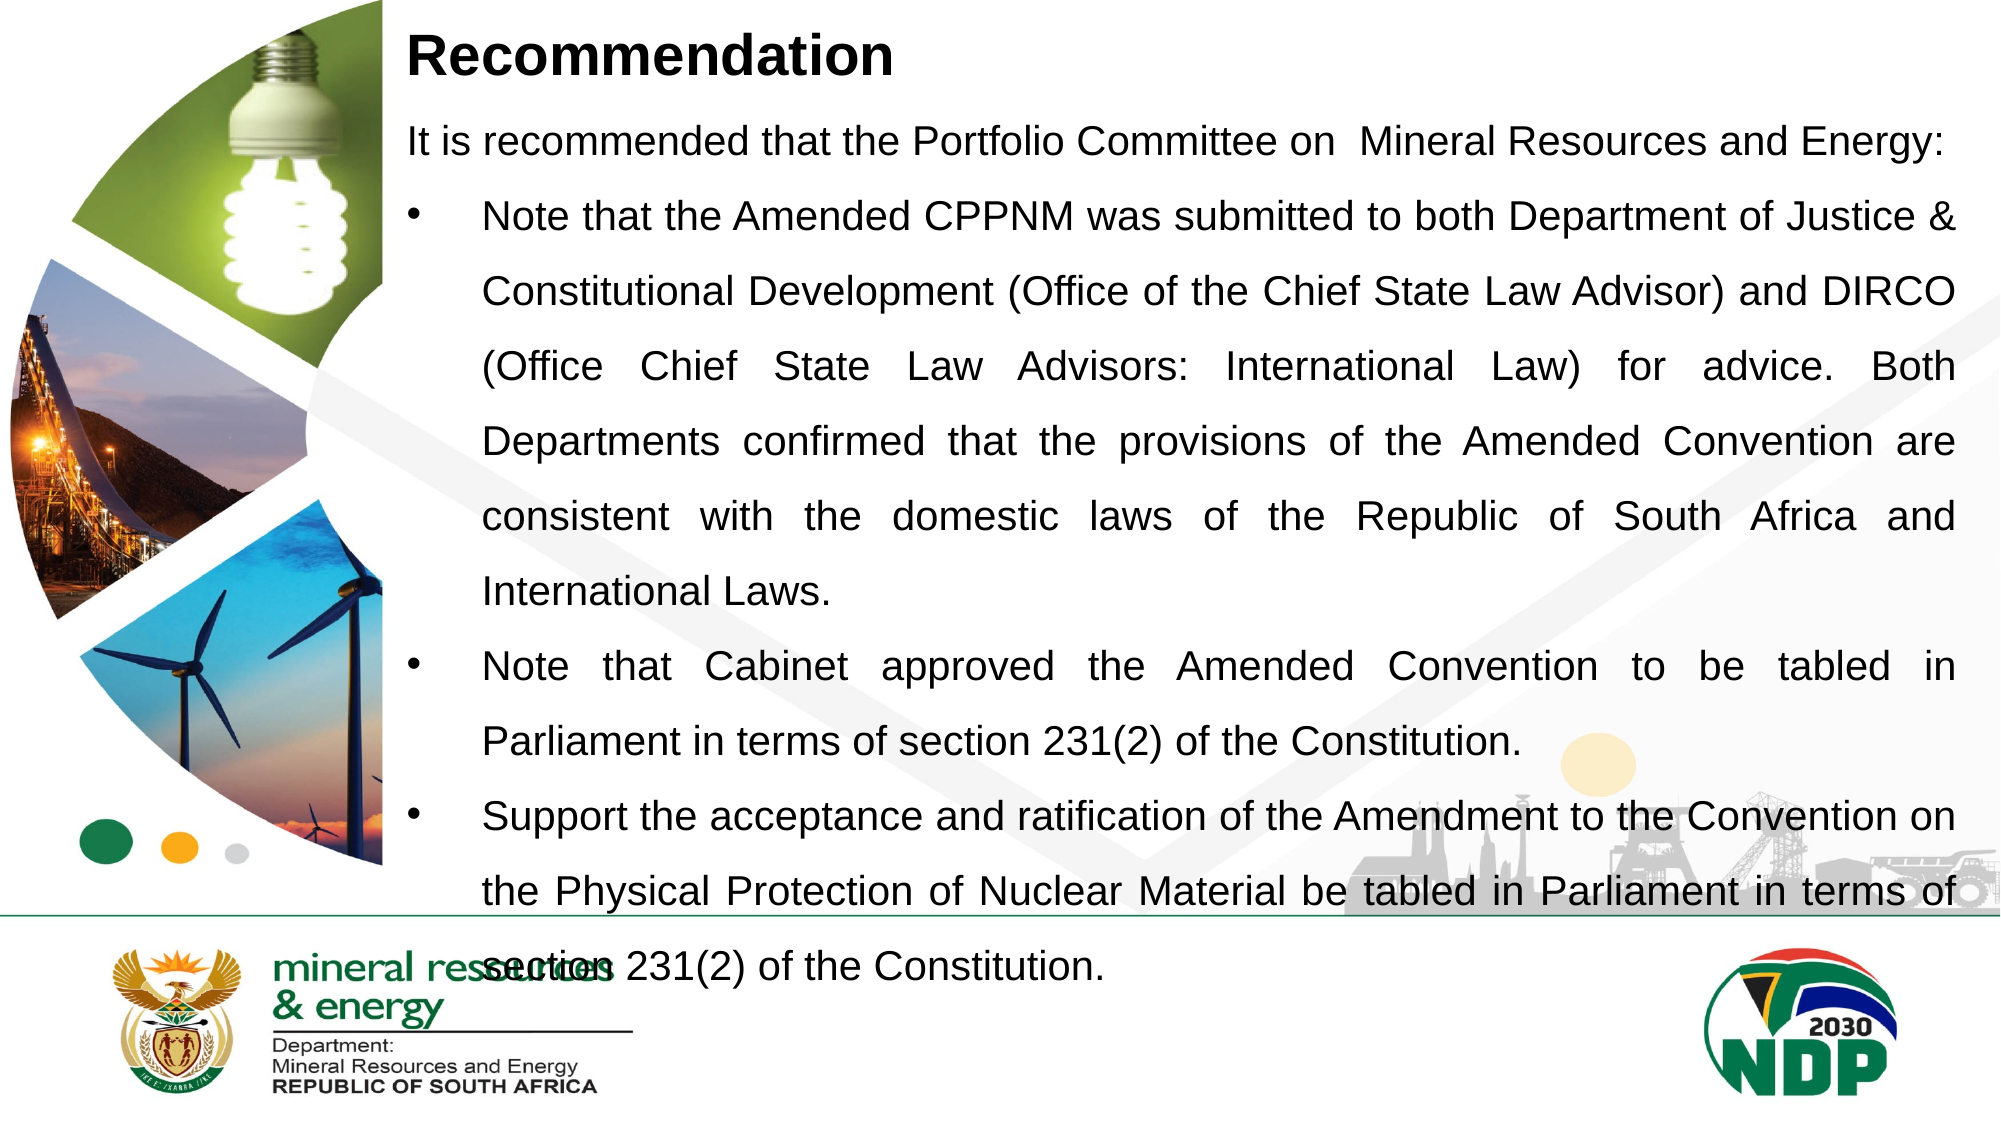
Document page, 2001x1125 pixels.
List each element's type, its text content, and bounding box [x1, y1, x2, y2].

text_box It is recommended that the Portfolio Committee on Mineral Resources and Energy: Note that the Amended CPPNM was submitted to both Department of Justice & Constitutional Development (Office of the Chief State Law Advisor) and DIRCO (Office Chief State Law Advisors: International Law) for advice. Both Departments confirmed that the provisions of the Amended Convention are consistent with the domestic laws of the Republic of South Africa and International Laws. Note that Cabinet approved the Amended Convention to be tabled in Parliament in terms of section 231(2) of the Constitution. Support the acceptance and ratification of the Amendment to the Convention on the Physical Protection of Nuclear Material be tabled in Parliament in terms of section 231(2) of the Constitution. [391, 81, 1973, 996]
title Recommendation [391, 0, 1919, 81]
picture [0, 0, 2001, 1125]
